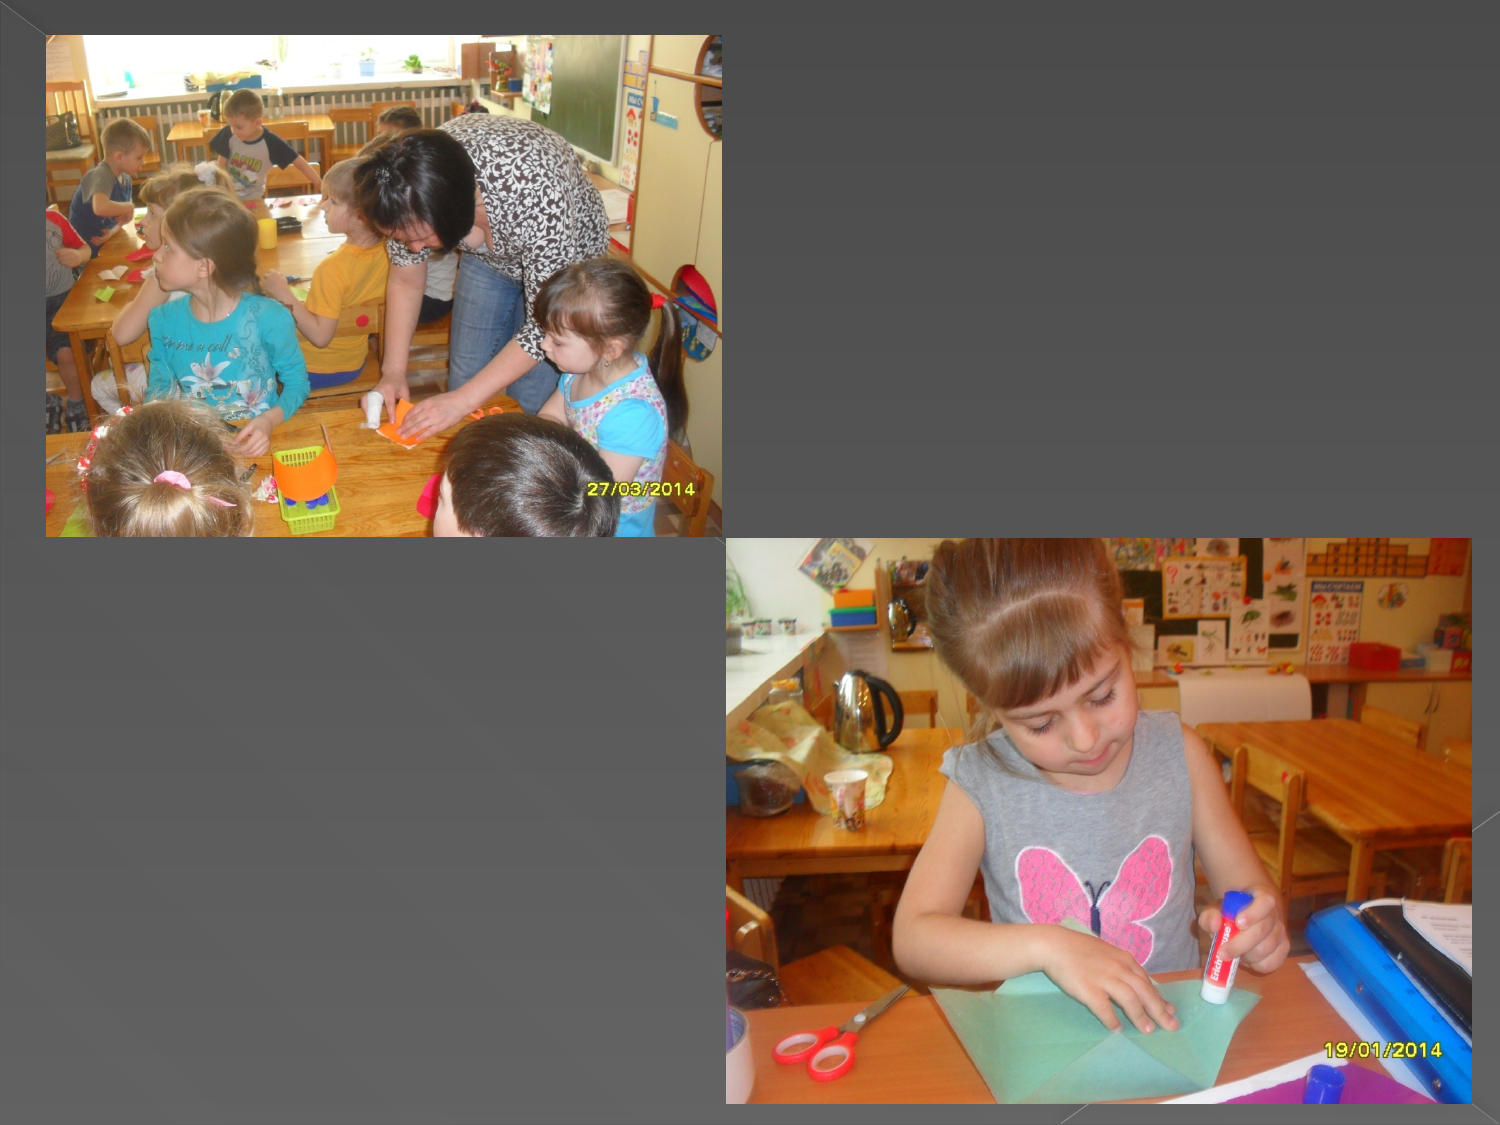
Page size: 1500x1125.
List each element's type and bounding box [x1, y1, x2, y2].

picture [726, 538, 1472, 1104]
list [46, 34, 722, 538]
